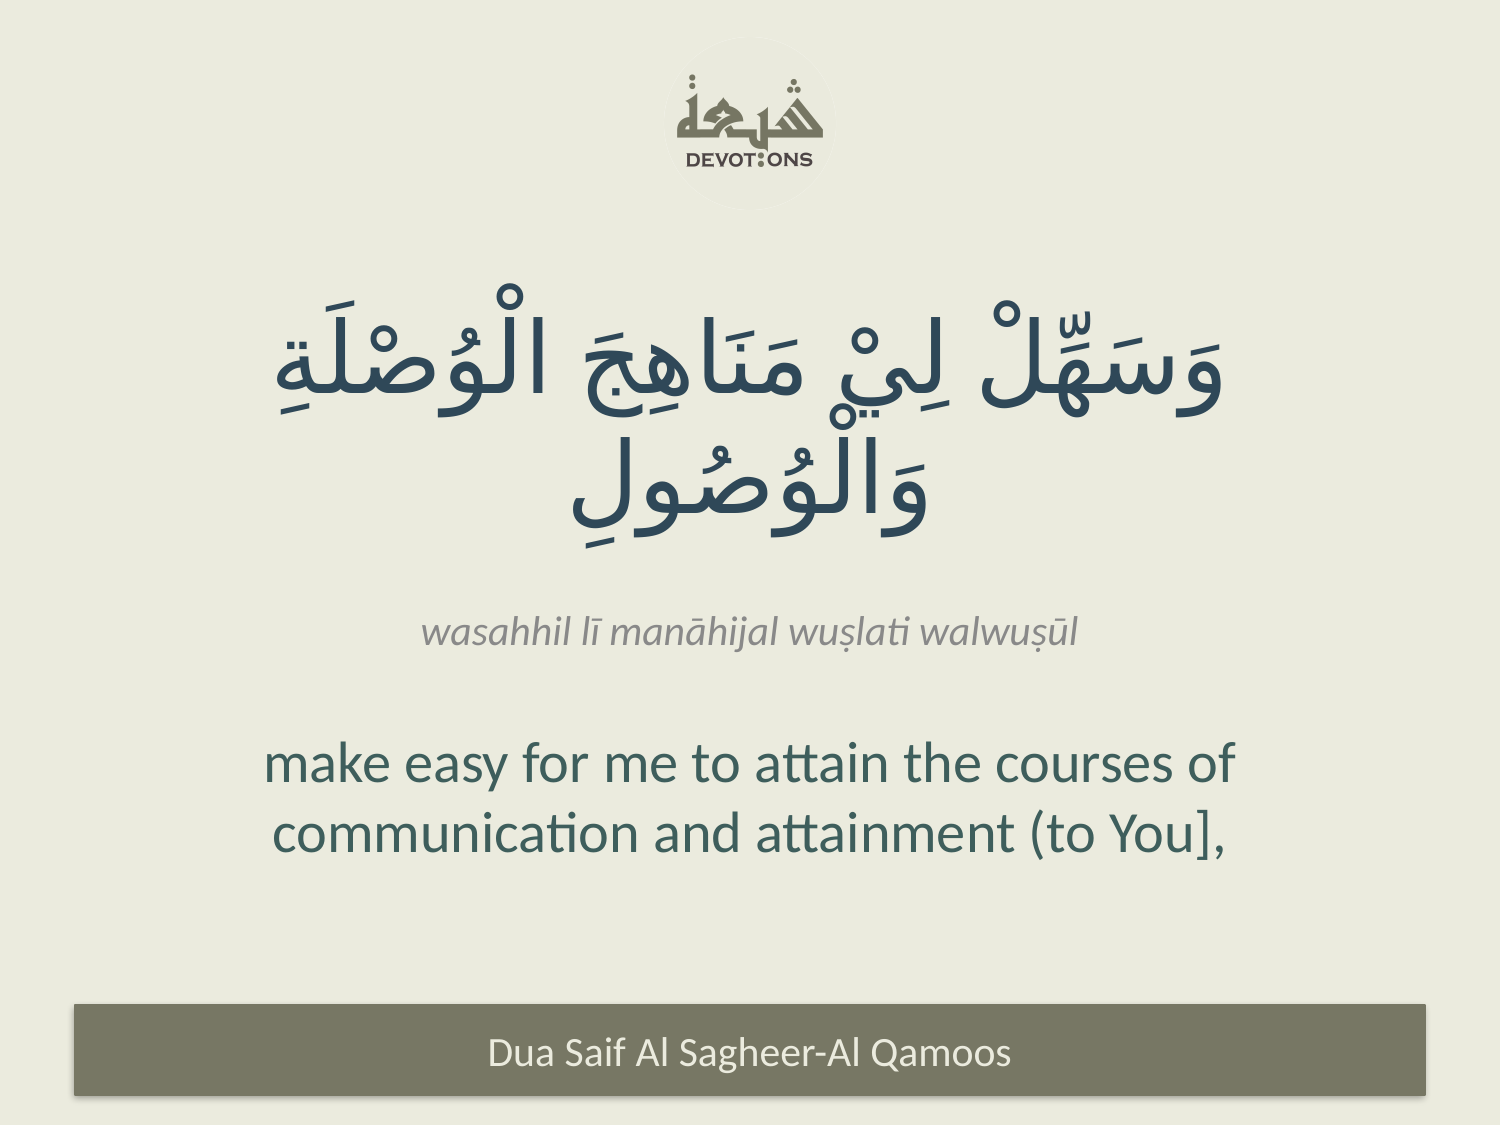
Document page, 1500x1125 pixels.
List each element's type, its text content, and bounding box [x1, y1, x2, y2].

text_box [74, 1004, 1426, 1096]
text_box وَسَهِّلْ لِيْ مَنَاهِجَ الْوُصْلَةِ وَالْوُصُولِ wasahhil lī manāhijal wuṣlati walwuṣūl make easy for me to attain the courses of communication and attainment (to You], [74, 286, 1425, 871]
text_box Dua Saif Al Sagheer-Al Qamoos [472, 1017, 1028, 1083]
picture [656, 29, 844, 218]
